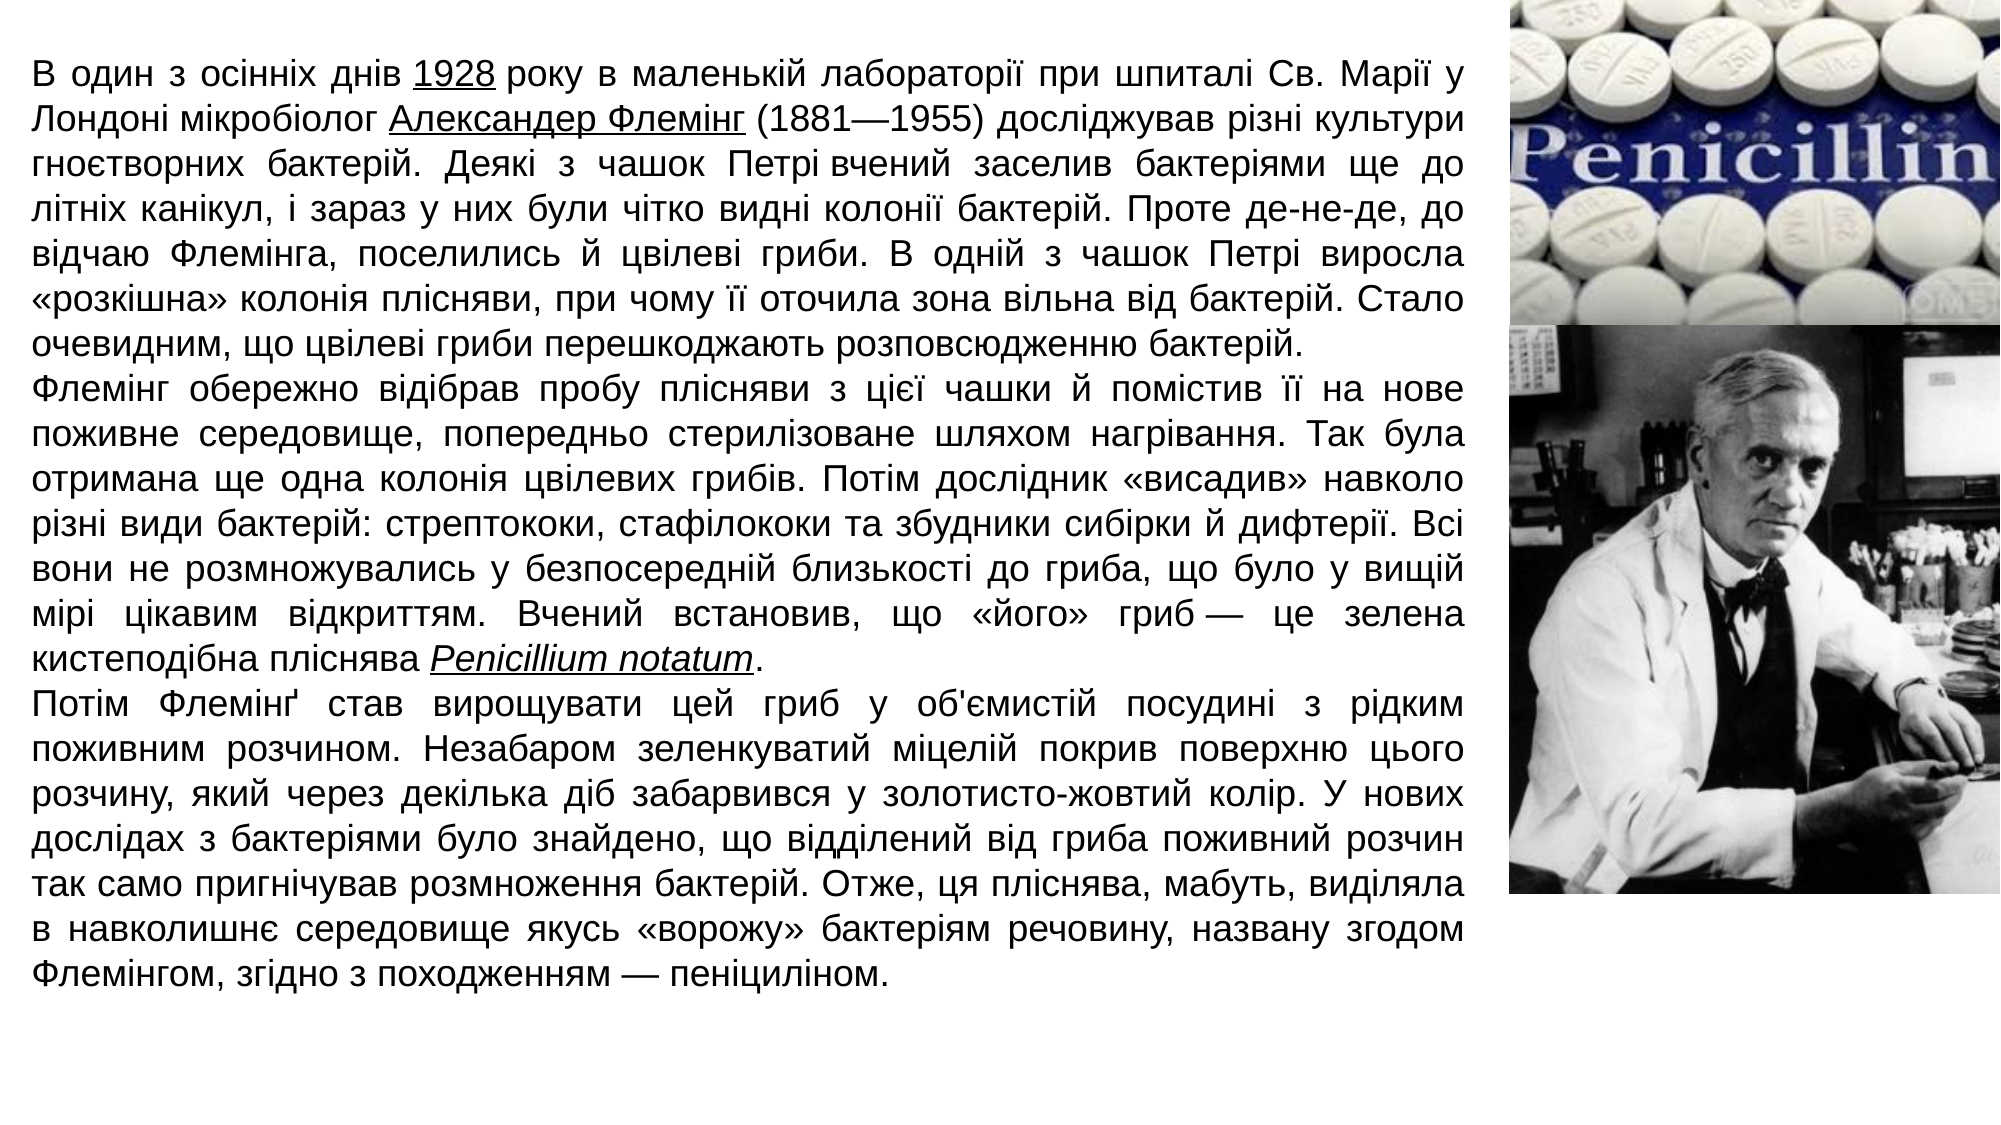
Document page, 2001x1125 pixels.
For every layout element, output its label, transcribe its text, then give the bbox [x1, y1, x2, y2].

text_box В один з осінніх днів 1928 року в маленькій лабораторії при шпиталі Св. Марії у Лондоні мікробіолог Александер Флемінг (1881—1955) досліджував різні культури гноєтворних бактерій. Деякі з чашок Петрі вчений заселив бактеріями ще до літніх канікул, і зараз у них були чітко видні колонії бактерій. Проте де-не-де, до відчаю Флемінга, поселились й цвілеві гриби. В одній з чашок Петрі виросла «розкішна» колонія плісняви, при чому її оточила зона вільна від бактерій. Стало очевидним, що цвілеві гриби перешкоджають розповсюдженню бактерій. Флемінг обережно відібрав пробу плісняви з цієї чашки й помістив її на нове поживне середовище, попередньо стерилізоване шляхом нагрівання. Так була отримана ще одна колонія цвілевих грибів. Потім дослідник «висадив» навколо різні види бактерій: стрептококи, стафілококи та збудники сибірки й дифтерії. Всі вони не розмножувались у безпосередній близькості до гриба, що було у вищій мірі цікавим відкриттям. Вчений встановив, що «його» гриб — це зелена кистеподібна пліснява Penicillium notatum. Потім Флемінґ став вирощувати цей гриб у об'ємистій посудині з рідким поживним розчином. Незабаром зеленкуватий міцелій покрив поверхню цього розчину, який через декілька діб забарвився у золотисто-жовтий колір. У нових дослідах з бактеріями було знайдено, що відділений від гриба поживний розчин так само пригнічував розмноження бактерій. Отже, ця пліснява, мабуть, виділяла в навколишнє середовище якусь «ворожу» бактеріям речовину, названу згодом Флемінгом, згідно з походженням — пеніциліном. [16, 41, 1481, 1002]
picture [1509, 0, 2000, 894]
